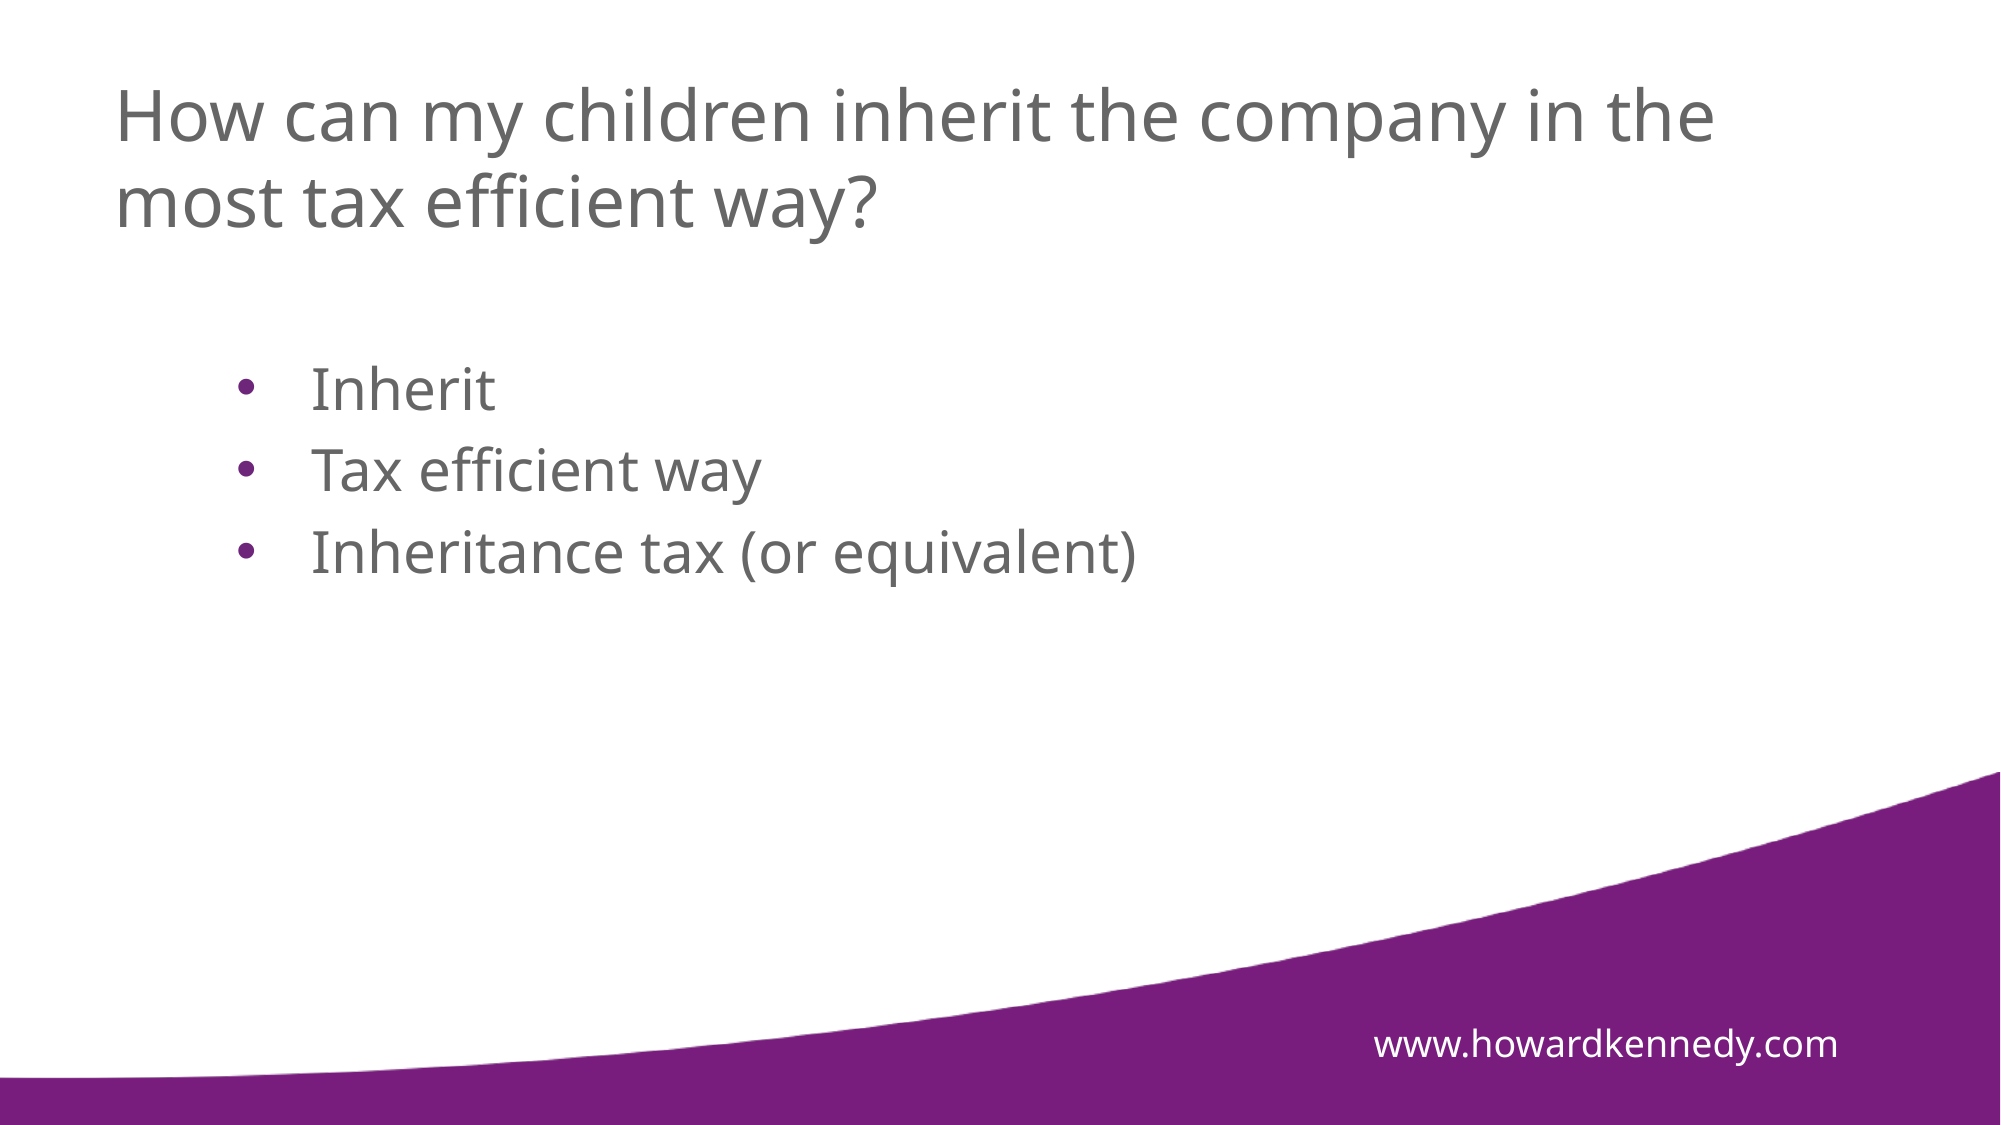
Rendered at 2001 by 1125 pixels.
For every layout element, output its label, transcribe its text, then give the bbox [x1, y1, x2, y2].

list Inherit Tax efficient way Inheritance tax (or equivalent) [99, 262, 1900, 1005]
title How can my children inherit the company in the most tax efficient way? [99, 62, 1900, 250]
